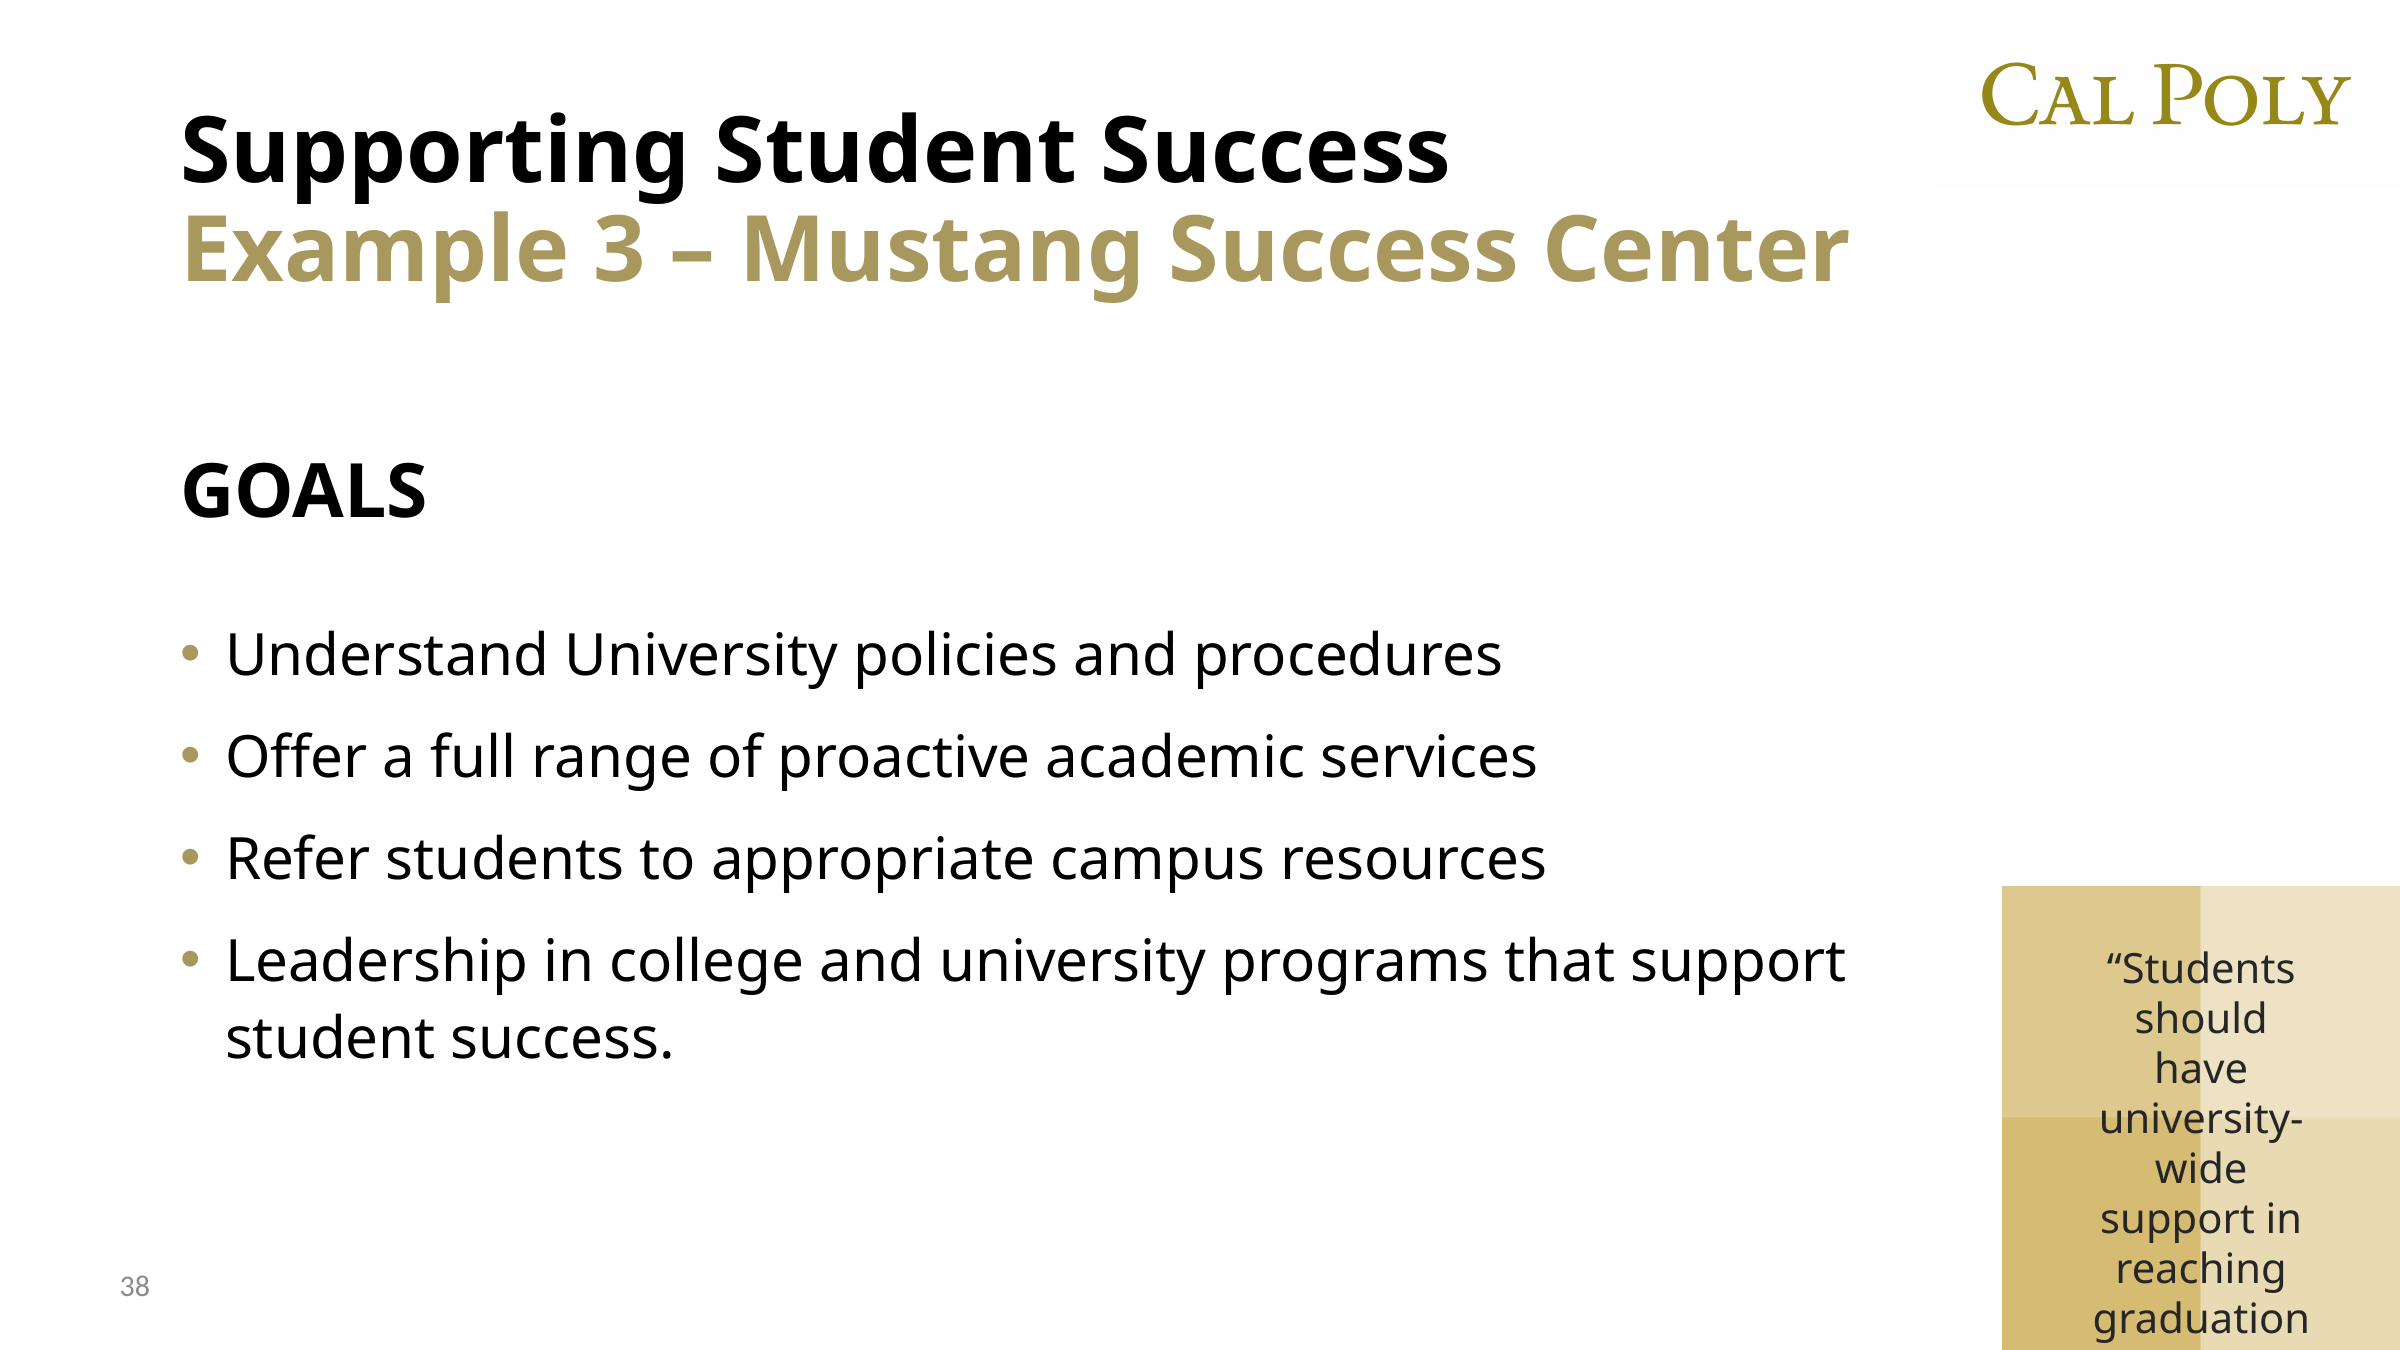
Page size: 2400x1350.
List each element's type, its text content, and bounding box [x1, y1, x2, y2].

picture [1933, 0, 2400, 189]
title Supporting Student Success Example 3 – Mustang Success Center [165, 71, 2235, 333]
list GOALS Understand University policies and procedures Offer a full range of proactive academic services Refer students to appropriate campus resources Leadership in college and university programs that support student success. [165, 445, 1980, 1302]
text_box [2002, 886, 2400, 1350]
slide_number 38 [26, 1242, 165, 1326]
